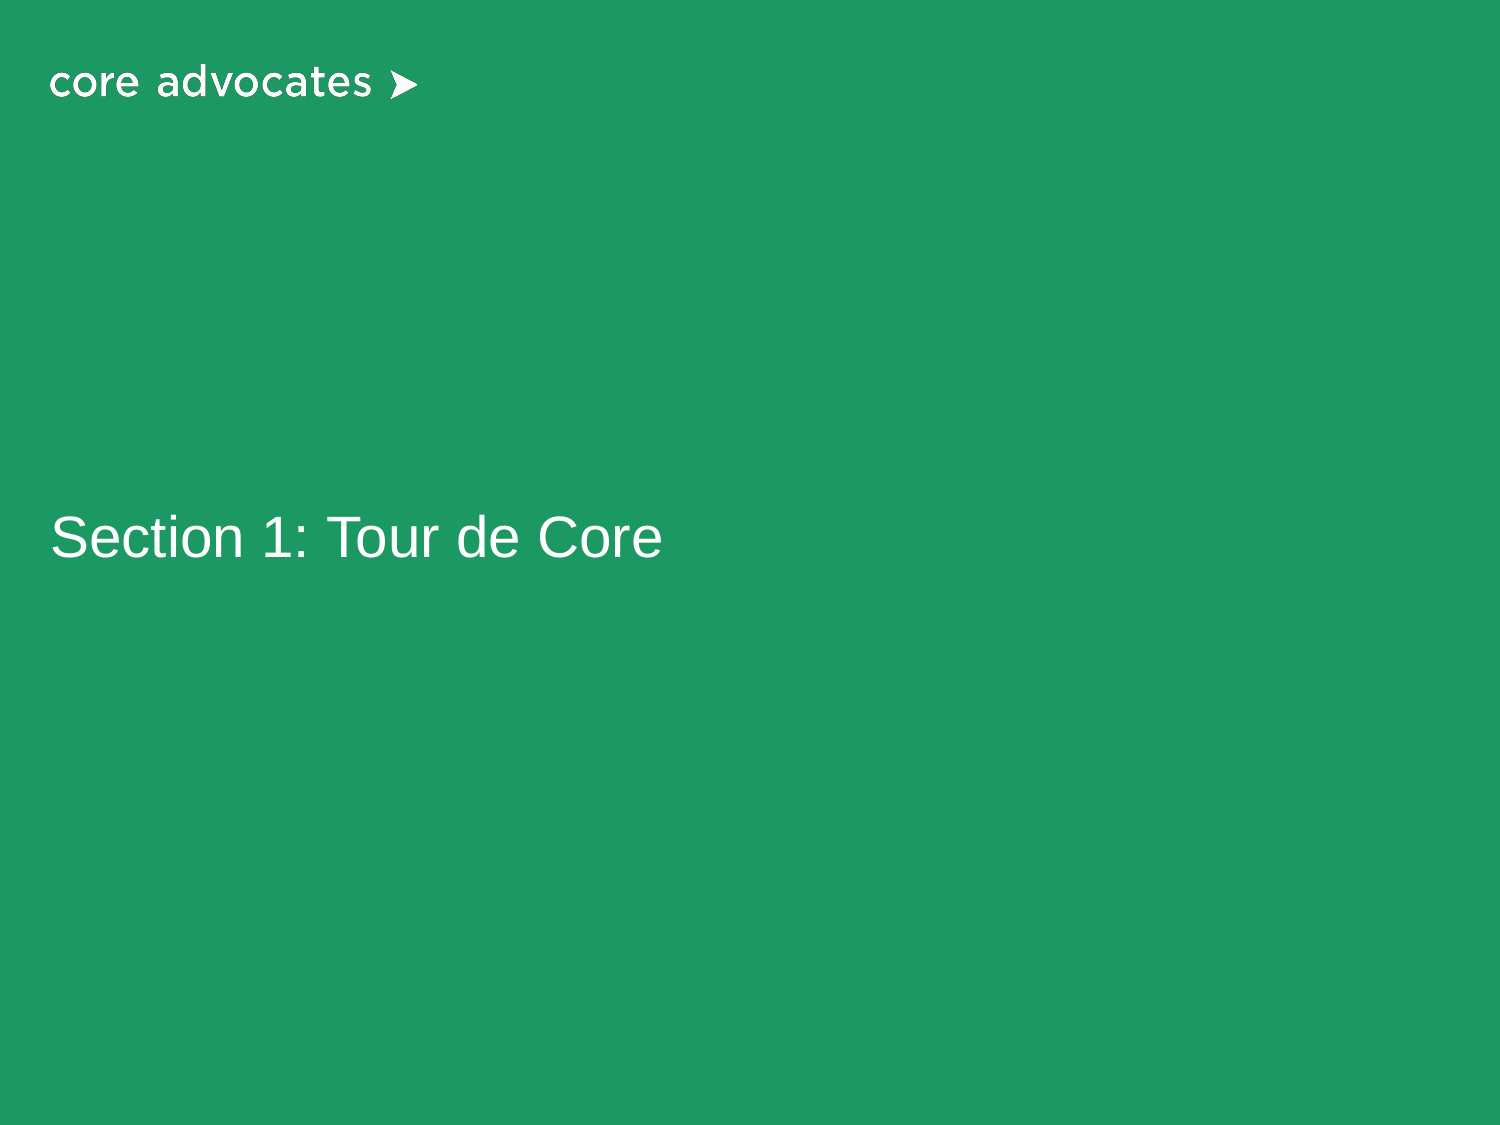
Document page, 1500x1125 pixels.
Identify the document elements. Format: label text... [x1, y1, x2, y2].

picture [50, 64, 417, 99]
title Section 1: Tour de Core [35, 396, 1450, 672]
